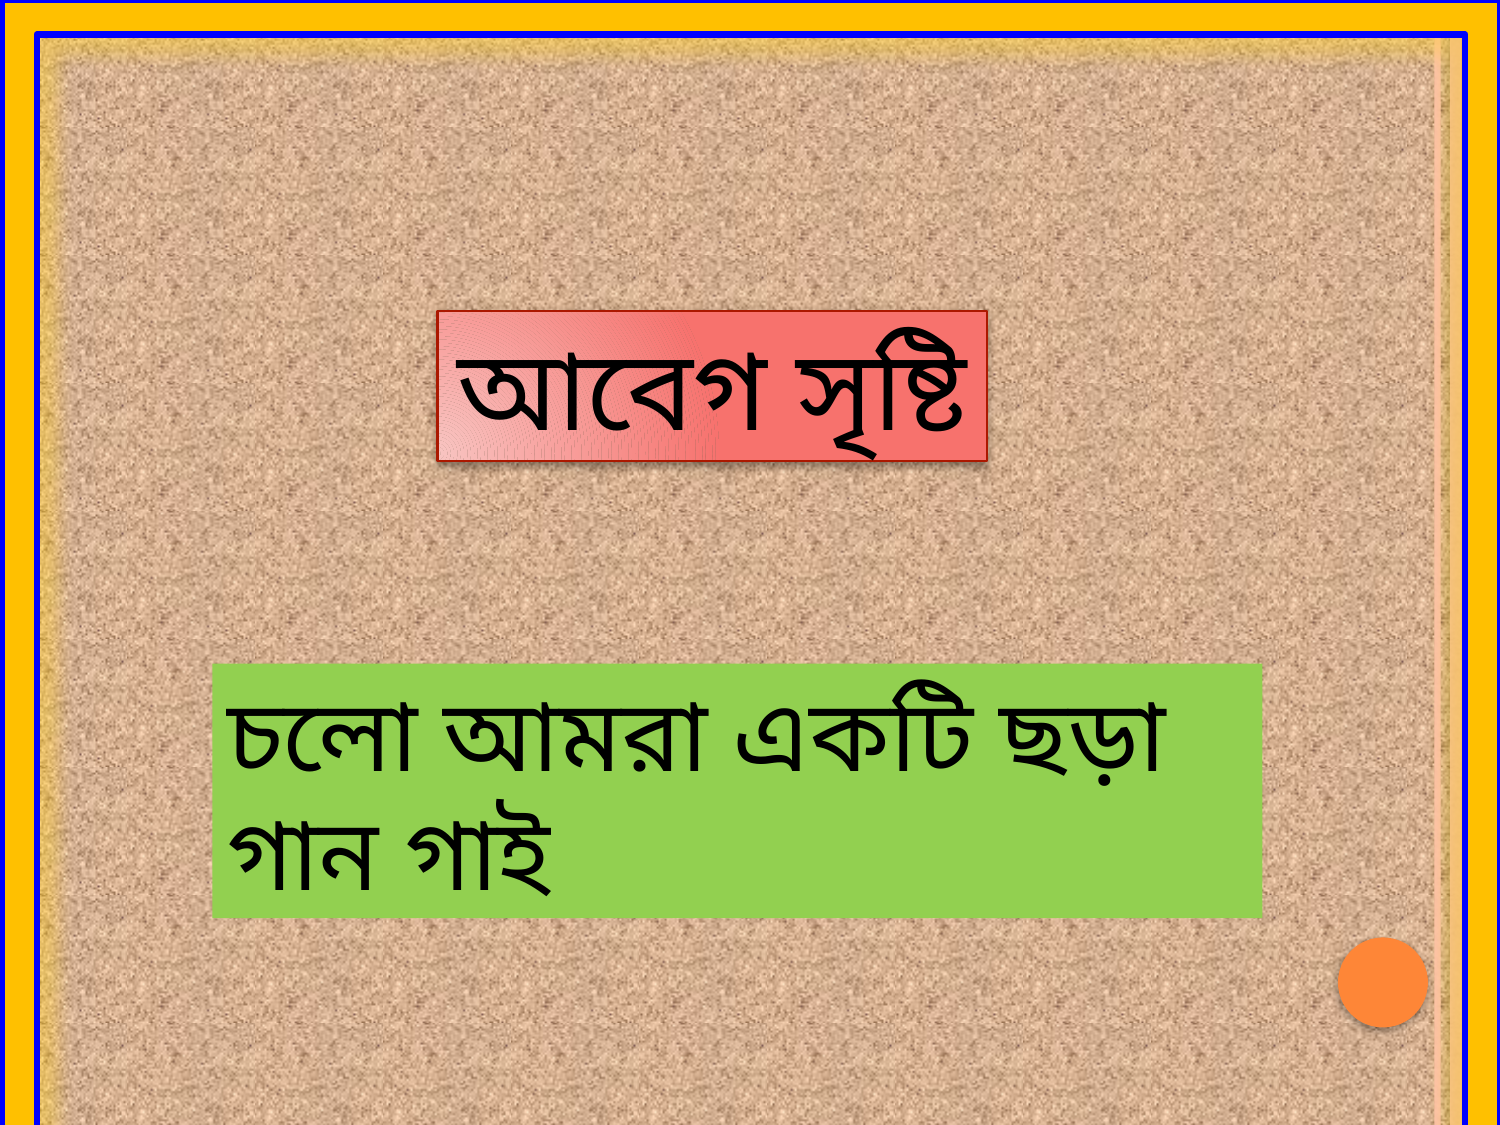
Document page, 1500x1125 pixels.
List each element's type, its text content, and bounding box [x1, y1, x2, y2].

text_box চলো আমরা একটি ছড়া গান গাই [212, 663, 1263, 919]
text_box [0, 0, 1500, 1125]
text_box আবেগ সৃষ্টি [436, 310, 988, 462]
